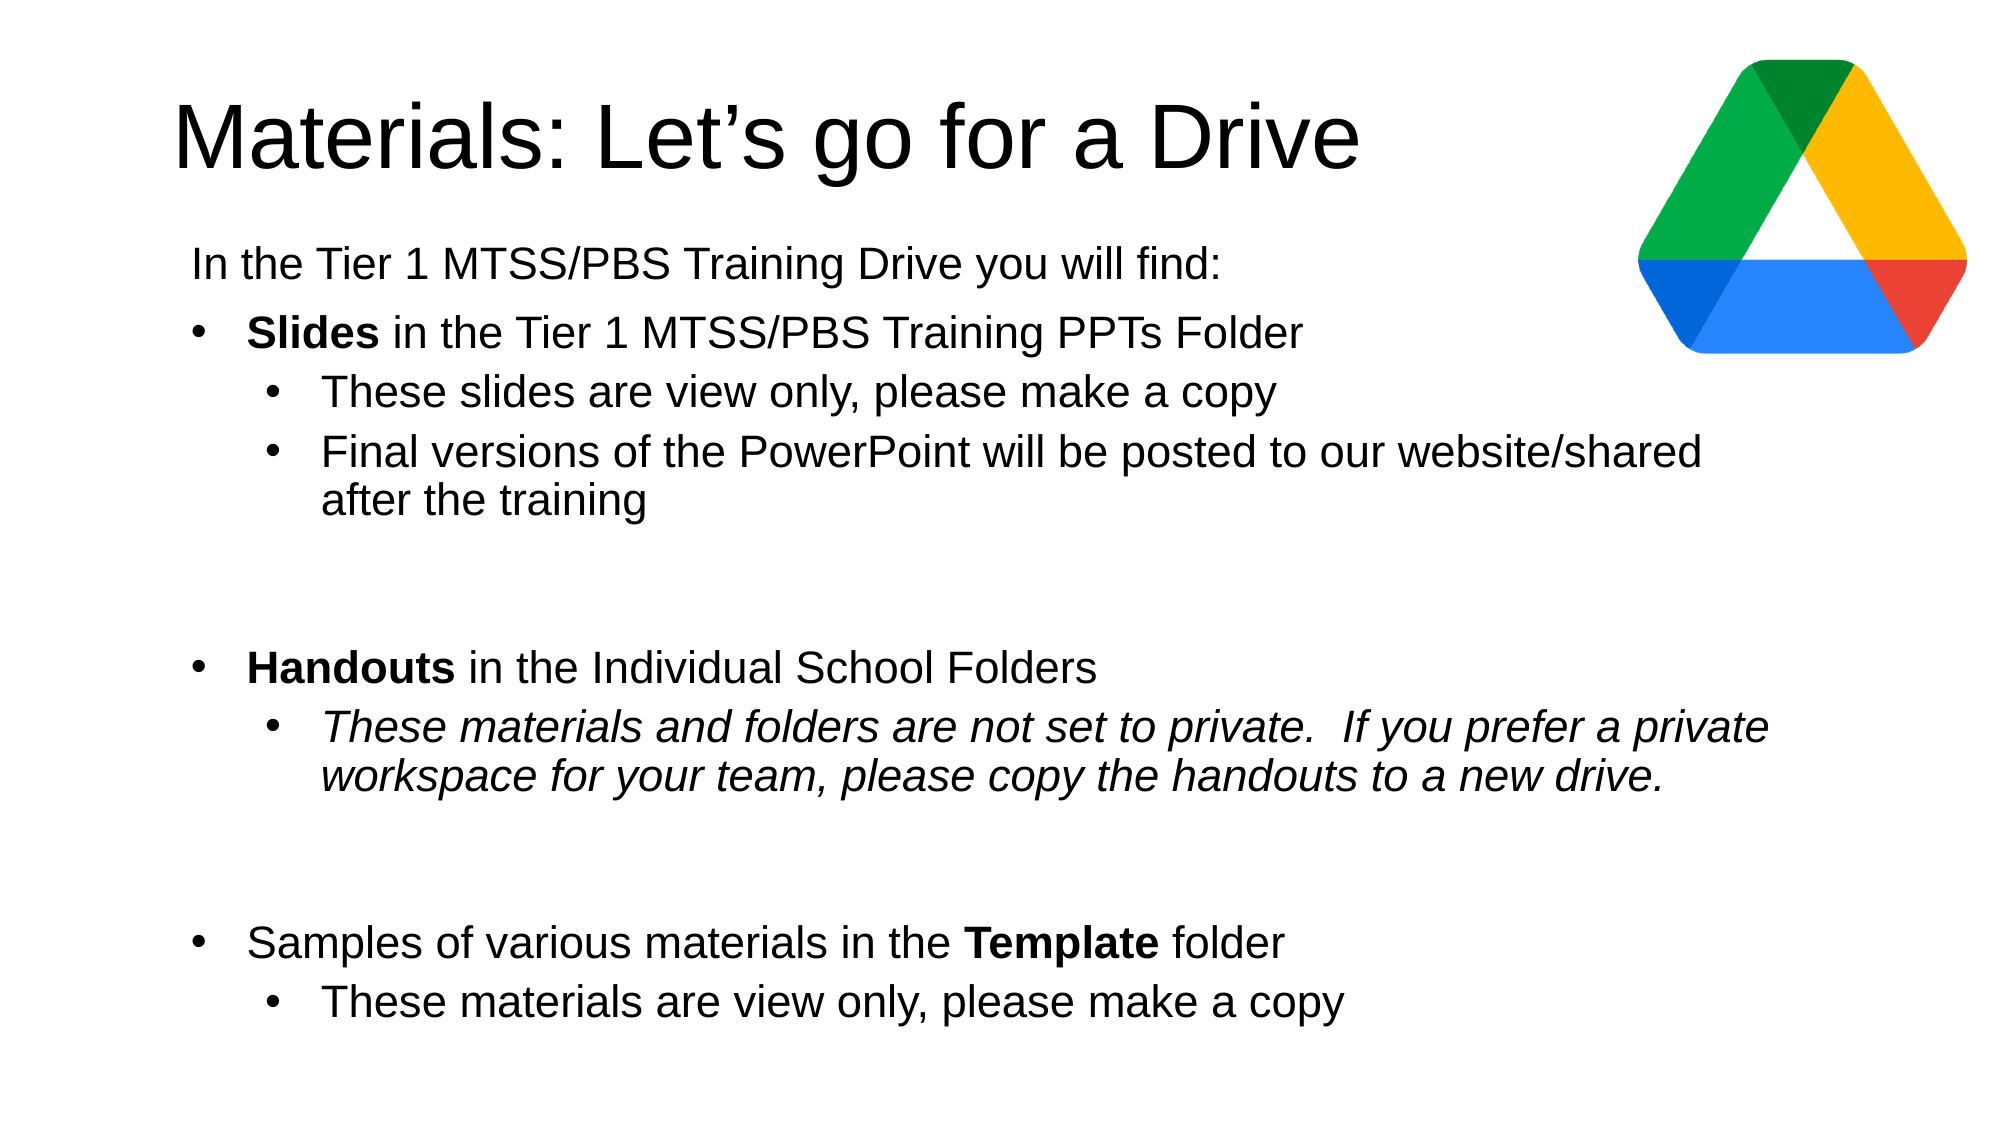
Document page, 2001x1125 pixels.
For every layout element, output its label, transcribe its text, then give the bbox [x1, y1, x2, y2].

list In the Tier 1 MTSS/PBS Training Drive you will find: Slides in the Tier 1 MTSS/PBS Training PPTs Folder These slides are view only, please make a copy Final versions of the PowerPoint will be posted to our website/shared after the training Handouts in the Individual School Folders These materials and folders are not set to private. If you prefer a private workspace for your team, please copy the handouts to a new drive. Samples of various materials in the Template folder These materials are view only, please make a copy [157, 232, 1788, 1046]
picture [1638, 59, 1967, 354]
title Materials: Let’s go for a Drive [157, 45, 1675, 232]
